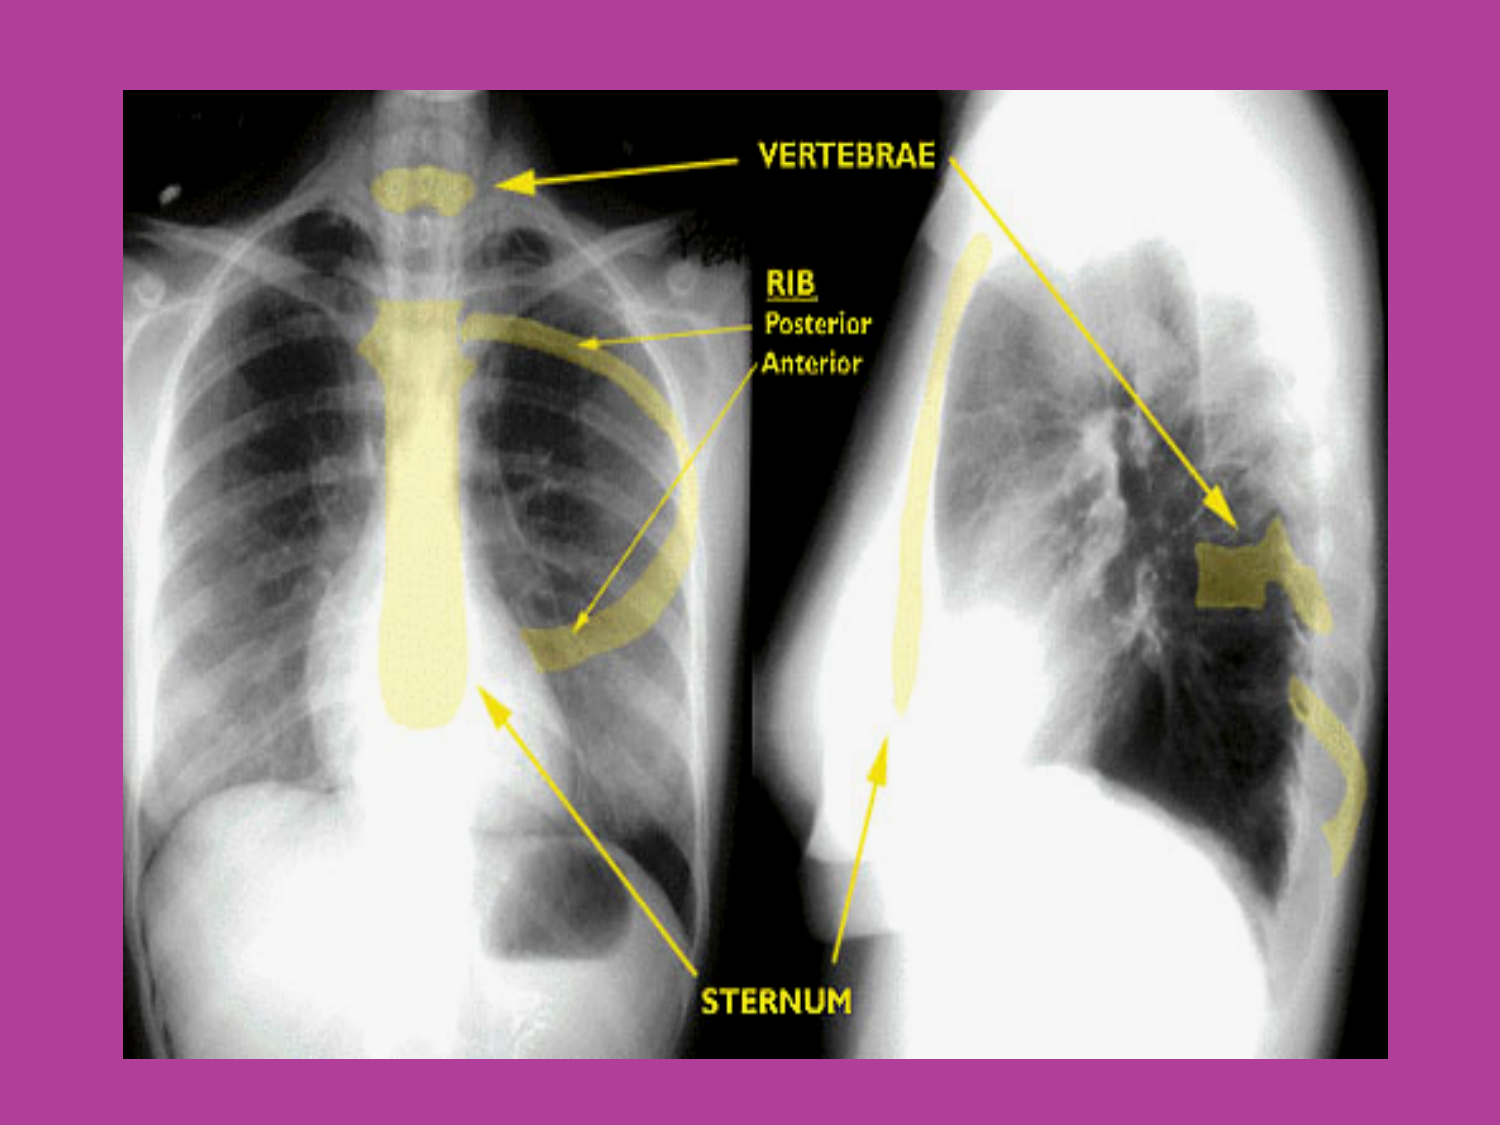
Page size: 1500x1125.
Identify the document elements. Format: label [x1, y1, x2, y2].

picture [123, 89, 1388, 1059]
